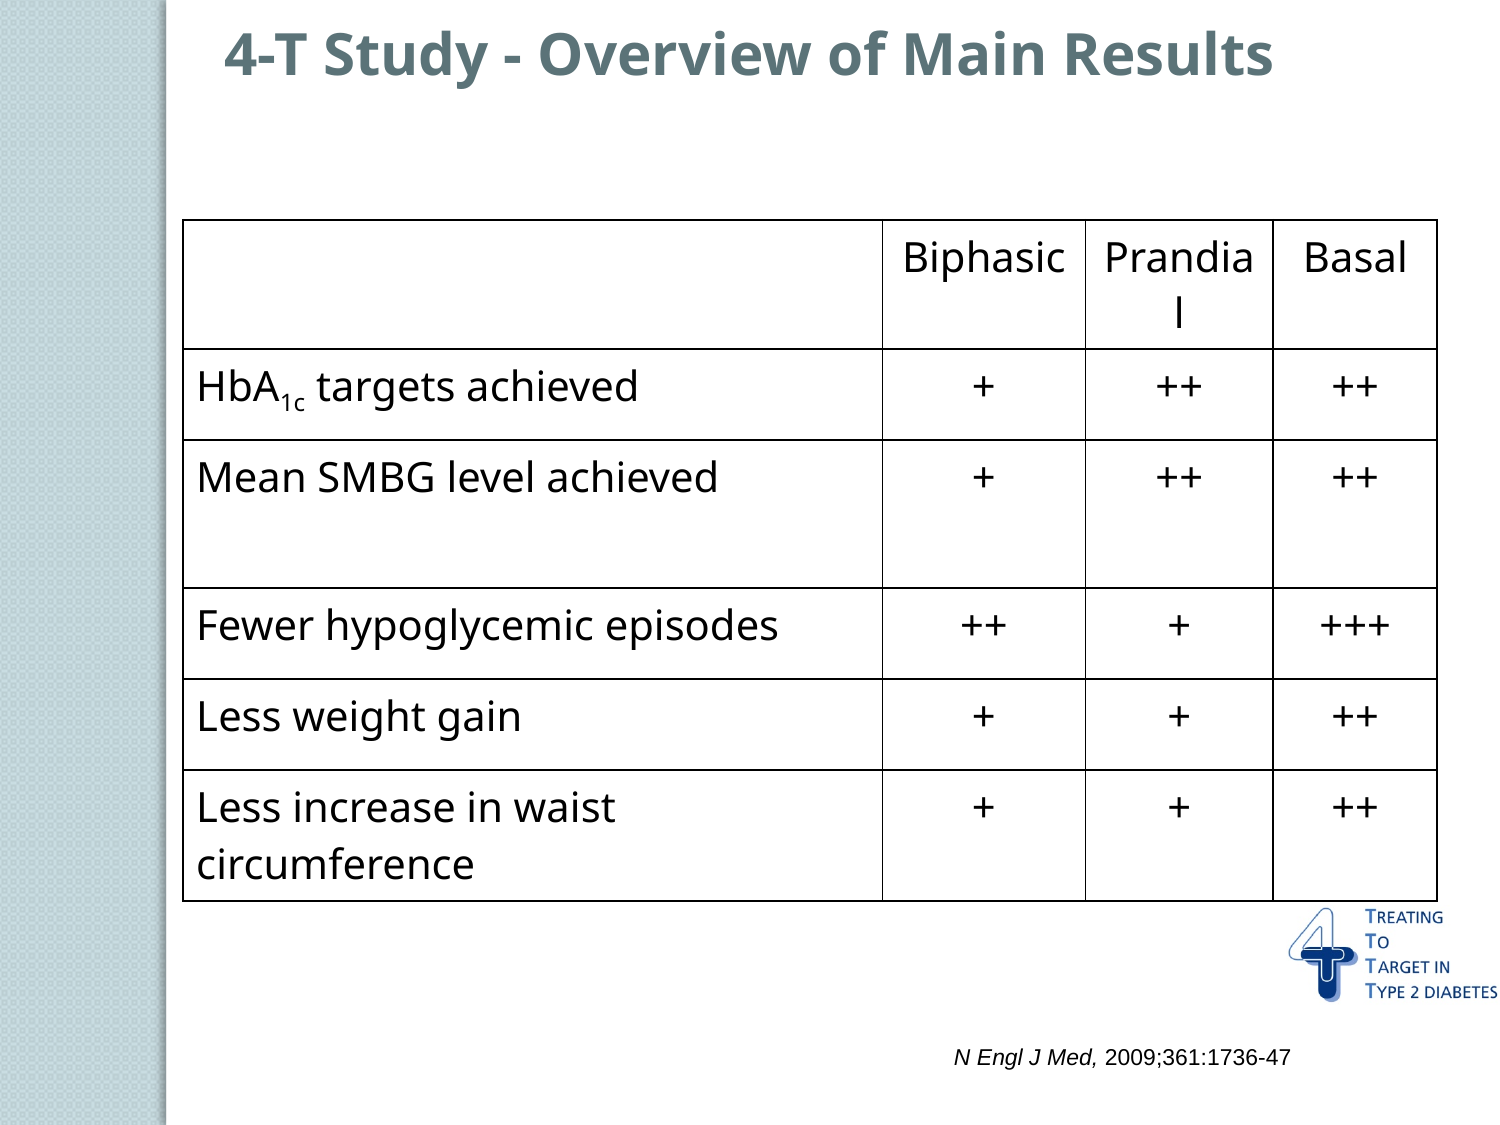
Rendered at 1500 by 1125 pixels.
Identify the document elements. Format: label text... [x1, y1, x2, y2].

table_cell ++ [1274, 680, 1436, 769]
table_cell Mean SMBG level achieved [184, 441, 882, 587]
table_cell + [883, 350, 1085, 439]
table_cell ++ [1086, 441, 1272, 587]
table_cell + [883, 771, 1085, 900]
table_cell Less increase in waist circumference [184, 771, 882, 900]
table_cell + [1086, 589, 1272, 678]
picture [1285, 905, 1500, 1005]
table_cell Fewer hypoglycemic episodes [184, 589, 882, 678]
table_header [184, 221, 882, 348]
table_header Biphasic [883, 221, 1085, 348]
table_cell HbA1c targets achieved [184, 350, 882, 439]
table_header Prandial [1086, 221, 1272, 348]
table_cell +++ [1274, 589, 1436, 678]
table_cell ++ [1274, 771, 1436, 900]
table_cell + [883, 441, 1085, 587]
table_cell + [1086, 771, 1272, 900]
text_box N Engl J Med, 2009;361:1736-47 [939, 1034, 1412, 1078]
table_cell Less weight gain [184, 680, 882, 769]
table_cell ++ [1274, 350, 1436, 439]
table_cell + [883, 680, 1085, 769]
table_cell ++ [883, 589, 1085, 678]
table_header Basal [1274, 221, 1436, 348]
table_cell ++ [1086, 350, 1272, 439]
text_box 4-T Study - Overview of Main Results [0, 12, 1500, 158]
table_cell + [1086, 680, 1272, 769]
table_cell ++ [1274, 441, 1436, 587]
